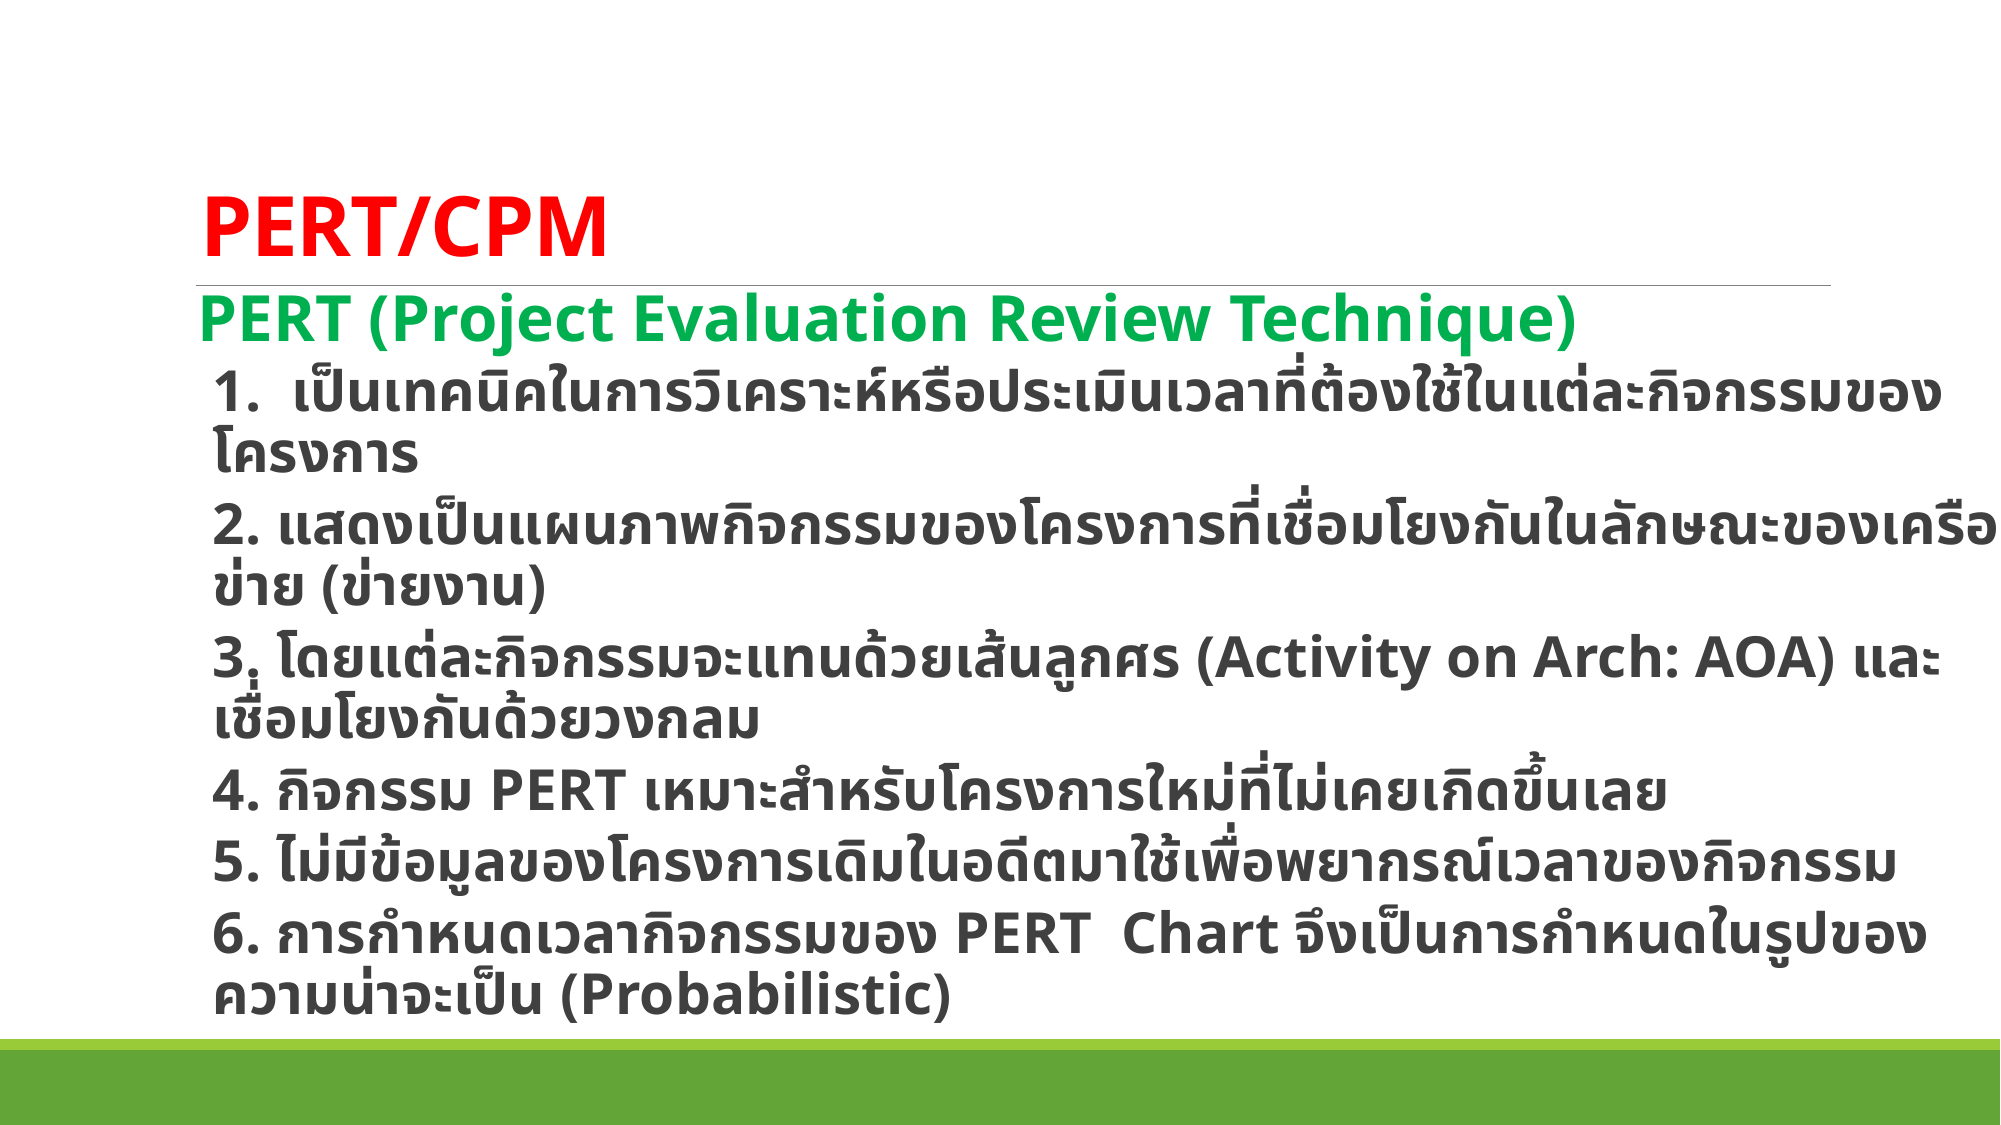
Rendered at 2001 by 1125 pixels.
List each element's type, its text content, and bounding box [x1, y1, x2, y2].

title PERT/CPM [184, 150, 1460, 281]
list PERT (Project Evaluation Review Technique) 1. เป็นเทคนิคในการวิเคราะห์หรือประเมินเวลาที่ต้องใช้ในแต่ละกิจกรรมของโครงการ 2. แสดงเป็นแผนภาพกิจกรรมของโครงการที่เชื่อมโยงกันในลักษณะของเครือข่าย (ข่ายงาน) 3. โดยแต่ละกิจกรรมจะแทนด้วยเส้นลูกศร (Activity on Arch: AOA) และเชื่อมโยงกันด้วยวงกลม 4. กิจกรรม PERT เหมาะสำหรับโครงการใหม่ที่ไม่เคยเกิดขึ้นเลย 5. ไม่มีข้อมูลของโครงการเดิมในอดีตมาใช้เพื่อพยากรณ์เวลาของกิจกรรม 6. การกำหนดเวลากิจกรรมของ PERT Chart จึงเป็นการกำหนดในรูปของความน่าจะเป็น (Probabilistic) [184, 278, 2000, 1038]
